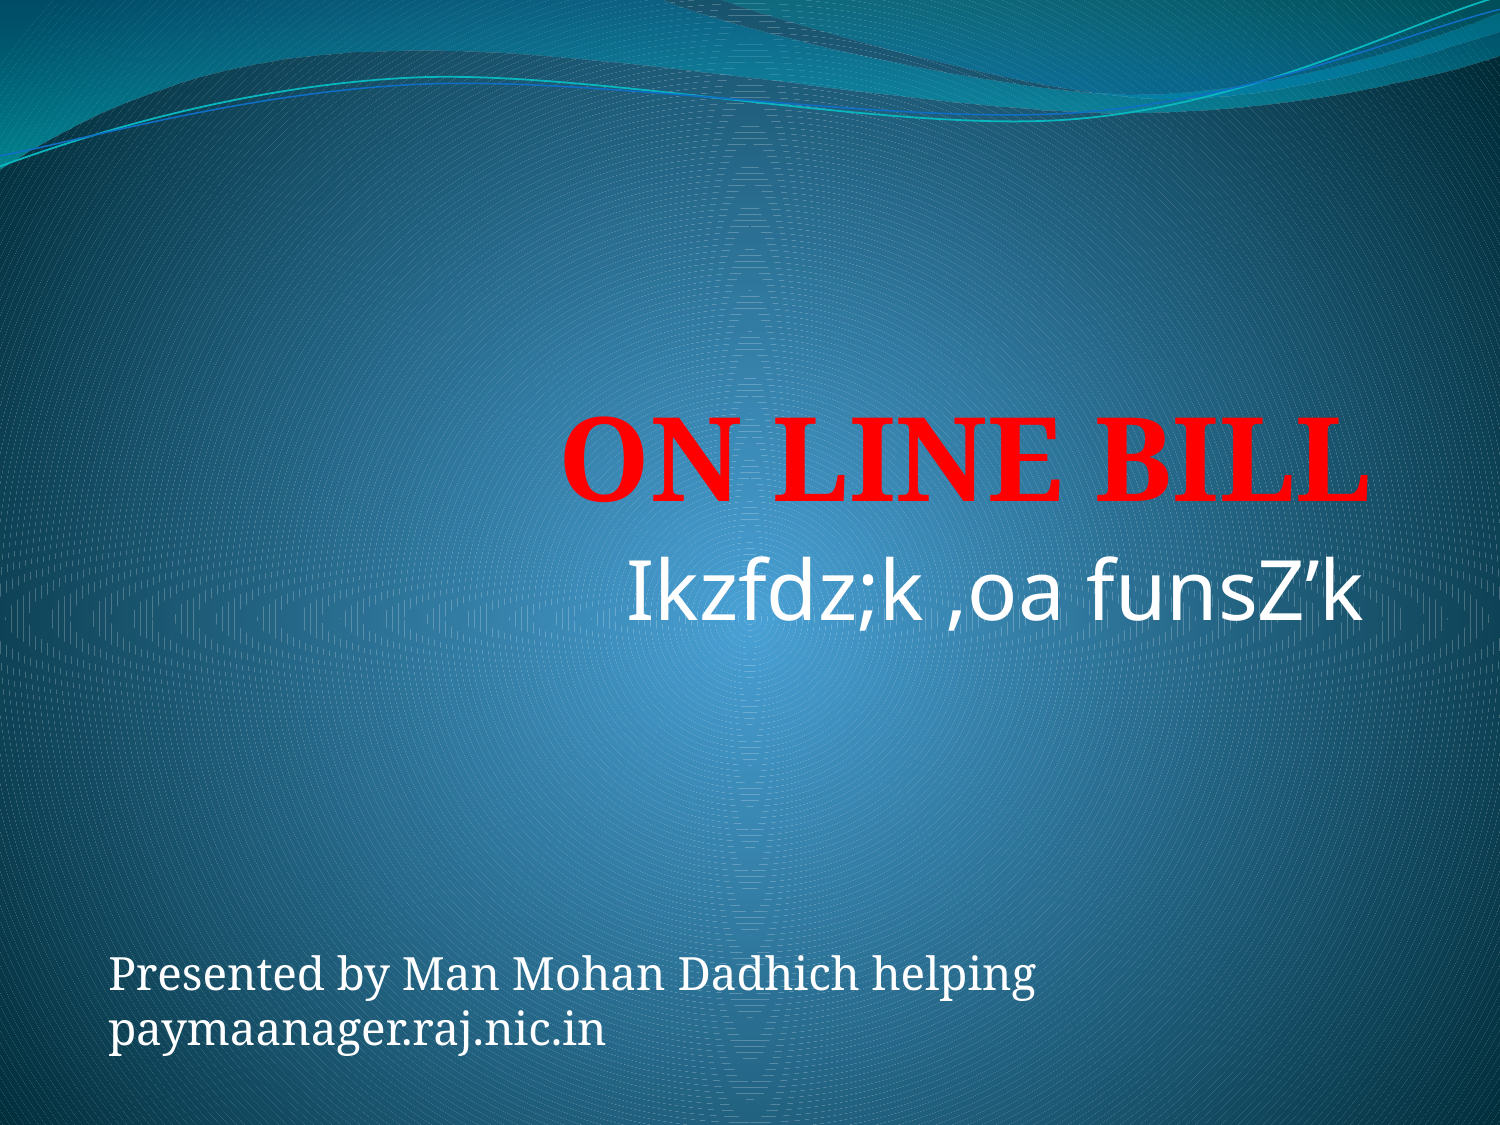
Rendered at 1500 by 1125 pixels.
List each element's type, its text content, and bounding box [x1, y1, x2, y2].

subtitle Ikzfdz;k ,oa funsZ’k [87, 529, 1376, 818]
title ON LINE BILL [87, 224, 1376, 525]
text_box Presented by Man Mohan Dadhich helping paymaanager.raj.nic.in [93, 937, 1442, 1063]
